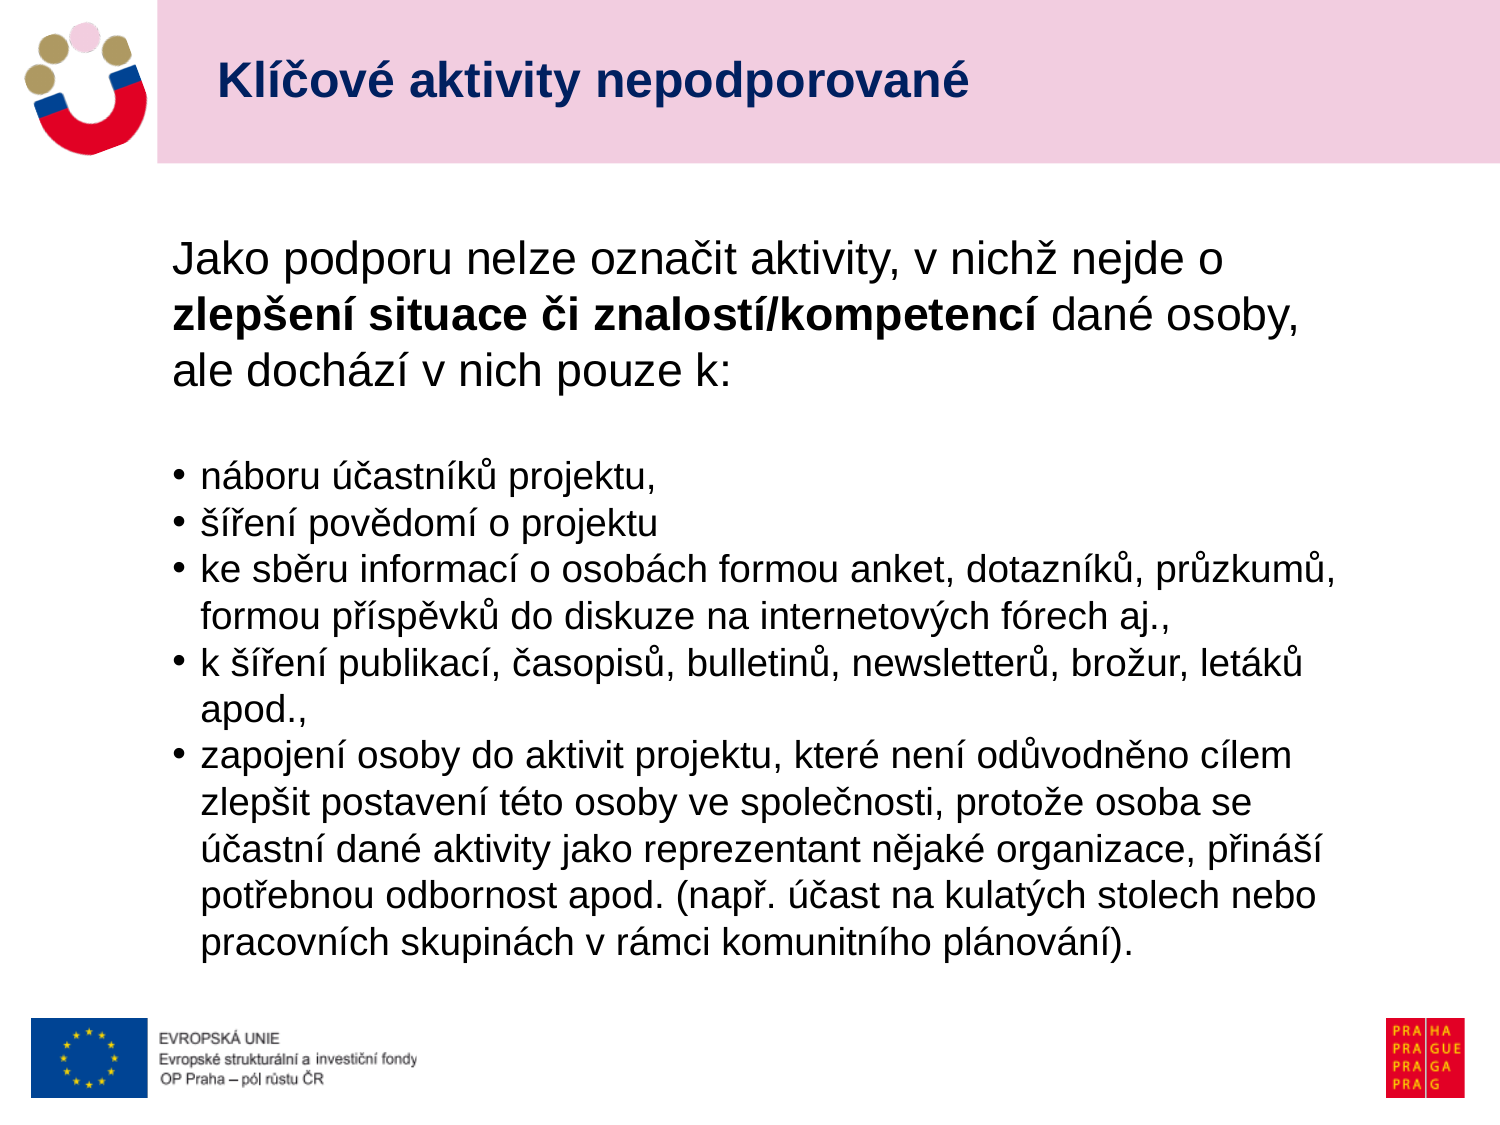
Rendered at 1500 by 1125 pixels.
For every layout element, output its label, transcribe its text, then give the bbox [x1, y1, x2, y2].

title Klíčové aktivity nepodporované [202, 0, 1455, 164]
list Jako podporu nelze označit aktivity, v nichž nejde o zlepšení situace či znalostí/kompetencí dané osoby, ale dochází v nich pouze k: náboru účastníků projektu, šíření povědomí o projektu ke sběru informací o osobách formou anket, dotazníků, průzkumů, formou příspěvků do diskuze na internetových fórech aj., k šíření publikací, časopisů, bulletinů, newsletterů, brožur, letáků apod., zapojení osoby do aktivit projektu, které není odůvodněno cílem zlepšit postavení této osoby ve společnosti, protože osoba se účastní dané aktivity jako reprezentant nějaké organizace, přináší potřebnou odbornost apod. (např. účast na kulatých stolech nebo pracovních skupinách v rámci komunitního plánování). [157, 220, 1380, 980]
